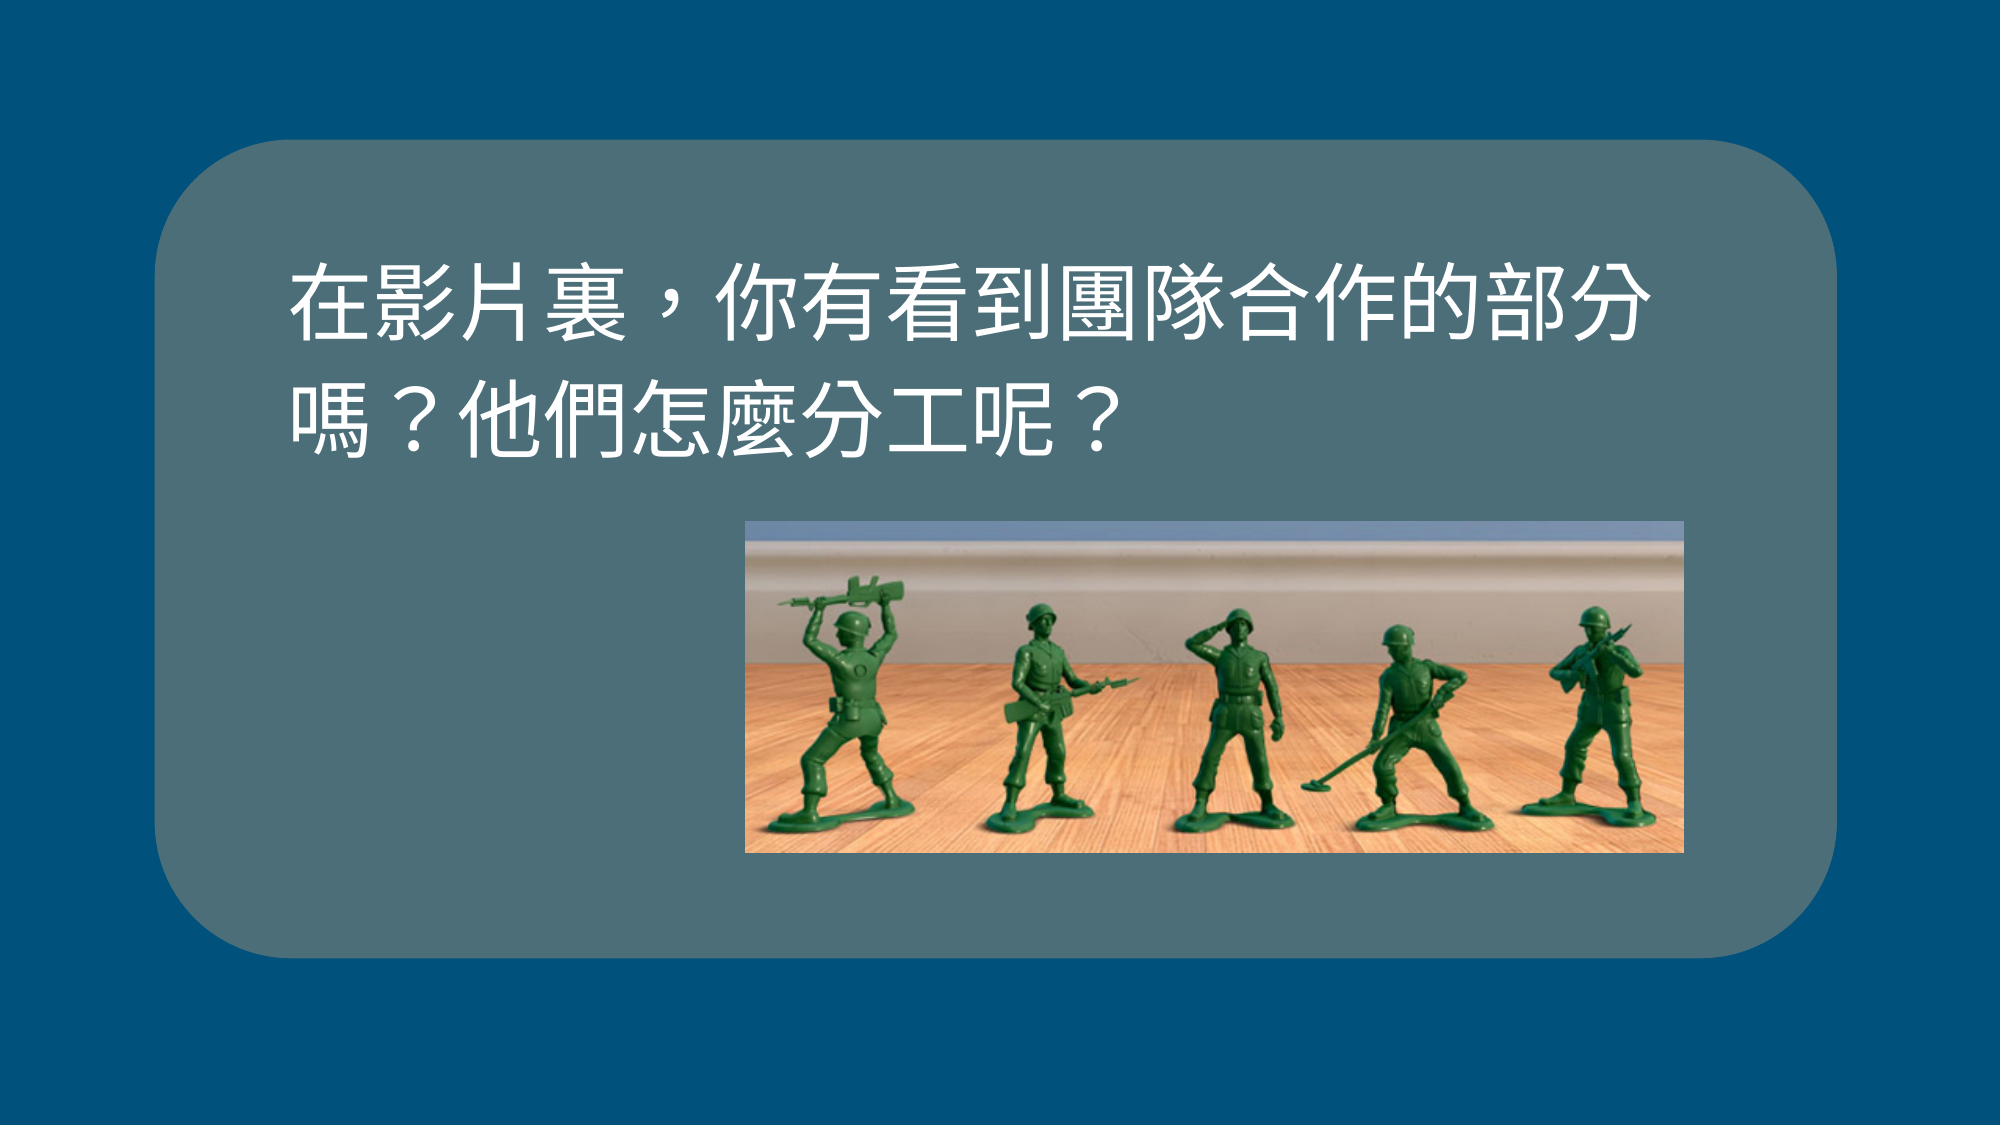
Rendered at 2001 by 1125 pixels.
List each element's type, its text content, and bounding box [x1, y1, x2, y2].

text_box 在影片裏，你有看到團隊合作的部分嗎？他們怎麼分工呢？ [272, 225, 1708, 477]
picture [745, 520, 1684, 853]
text_box [154, 139, 1837, 959]
